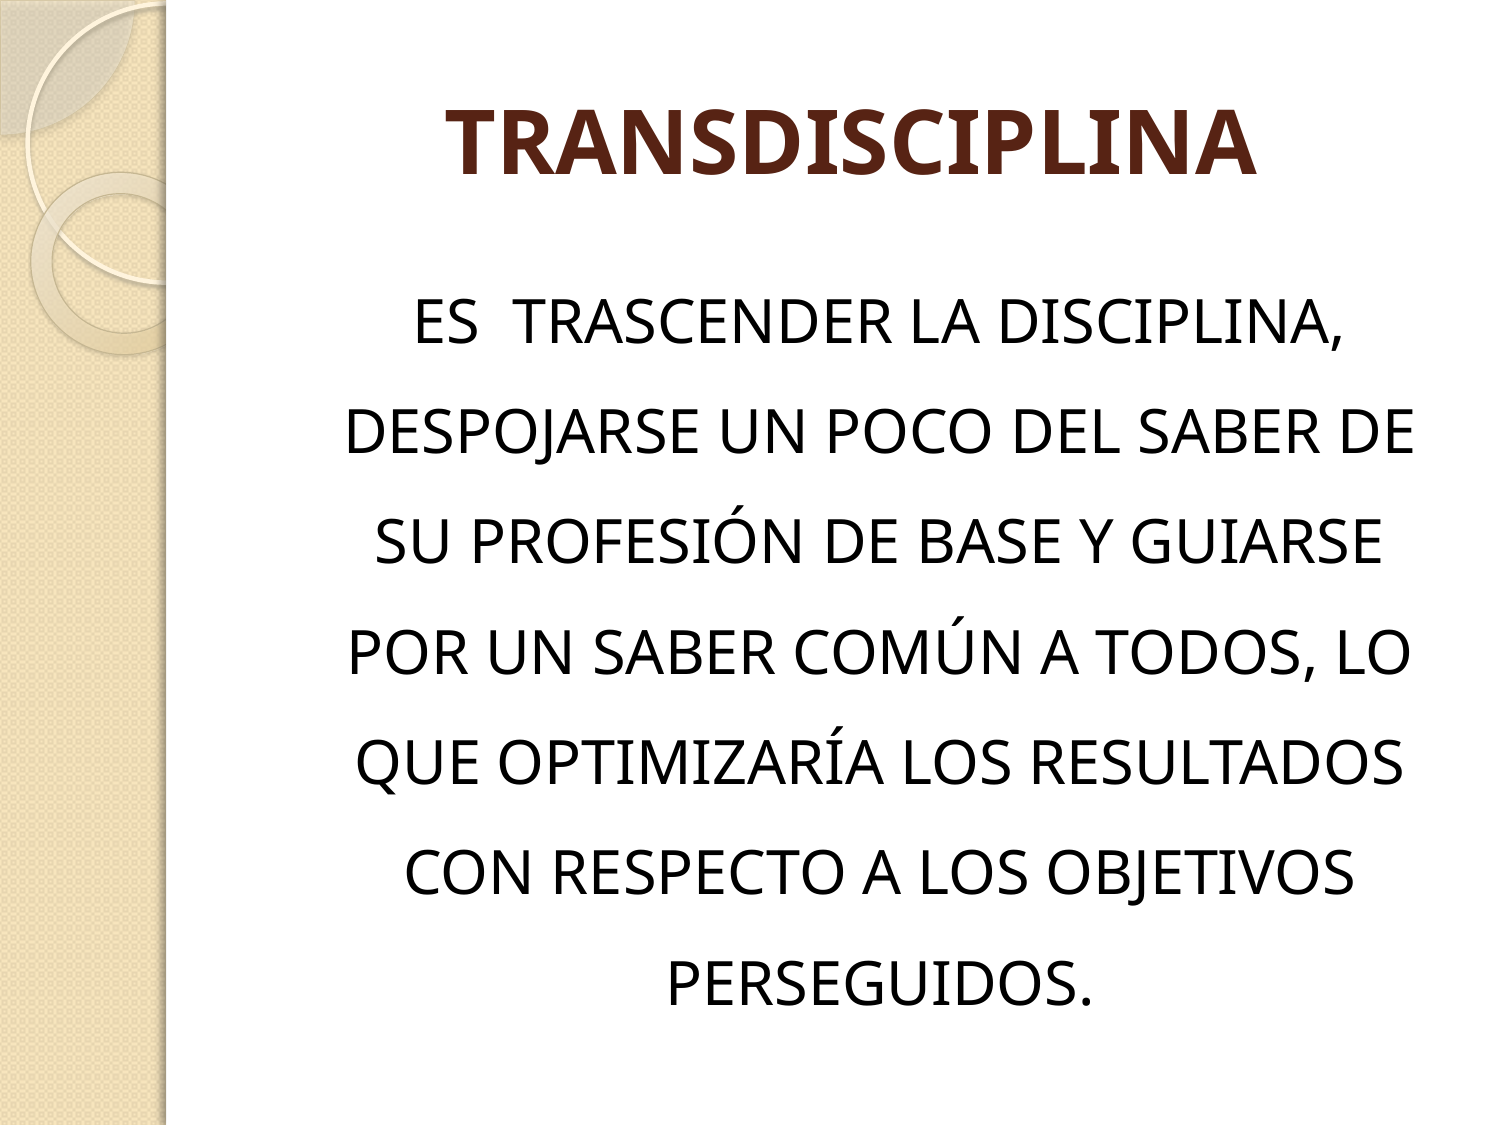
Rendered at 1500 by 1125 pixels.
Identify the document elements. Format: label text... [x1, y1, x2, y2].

list ES TRASCENDER LA DISCIPLINA, DESPOJARSE UN POCO DEL SABER DE SU PROFESIÓN DE BASE Y GUIARSE POR UN SABER COMÚN A TODOS, LO QUE OPTIMIZARÍA LOS RESULTADOS CON RESPECTO A LOS OBJETIVOS PERSEGUIDOS. [235, 237, 1466, 1025]
title TRANSDISCIPLINA [235, 45, 1466, 233]
